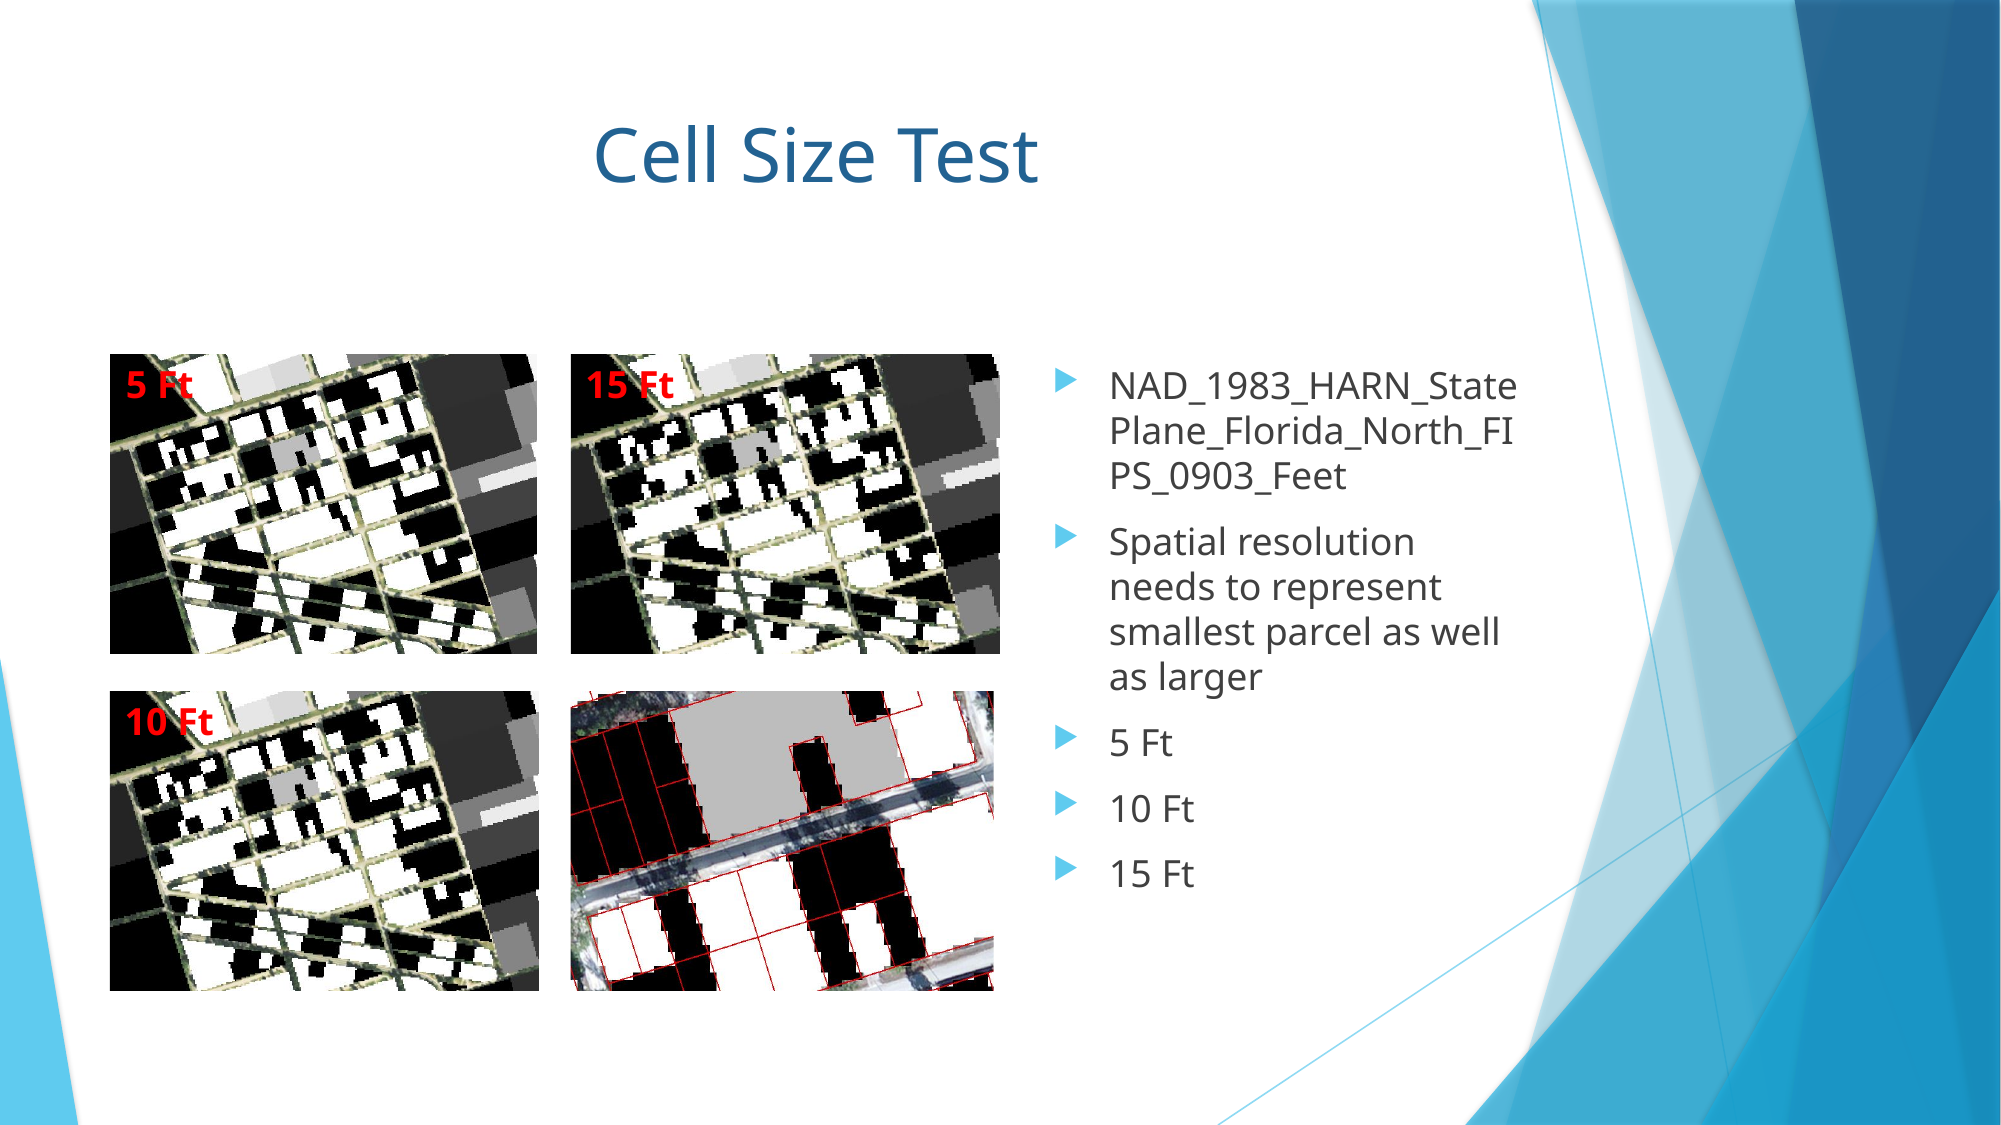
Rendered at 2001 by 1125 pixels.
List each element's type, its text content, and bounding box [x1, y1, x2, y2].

picture [109, 690, 540, 992]
picture [570, 690, 995, 992]
title Cell Size Test [111, 99, 1522, 317]
picture [570, 353, 1001, 655]
list NAD_1983_HARN_StatePlane_Florida_North_FIPS_0903_Feet Spatial resolution needs to represent smallest parcel as well as larger 5 Ft 10 Ft 15 Ft [1037, 354, 1538, 992]
text_box [0, 657, 80, 1125]
picture [109, 353, 538, 655]
